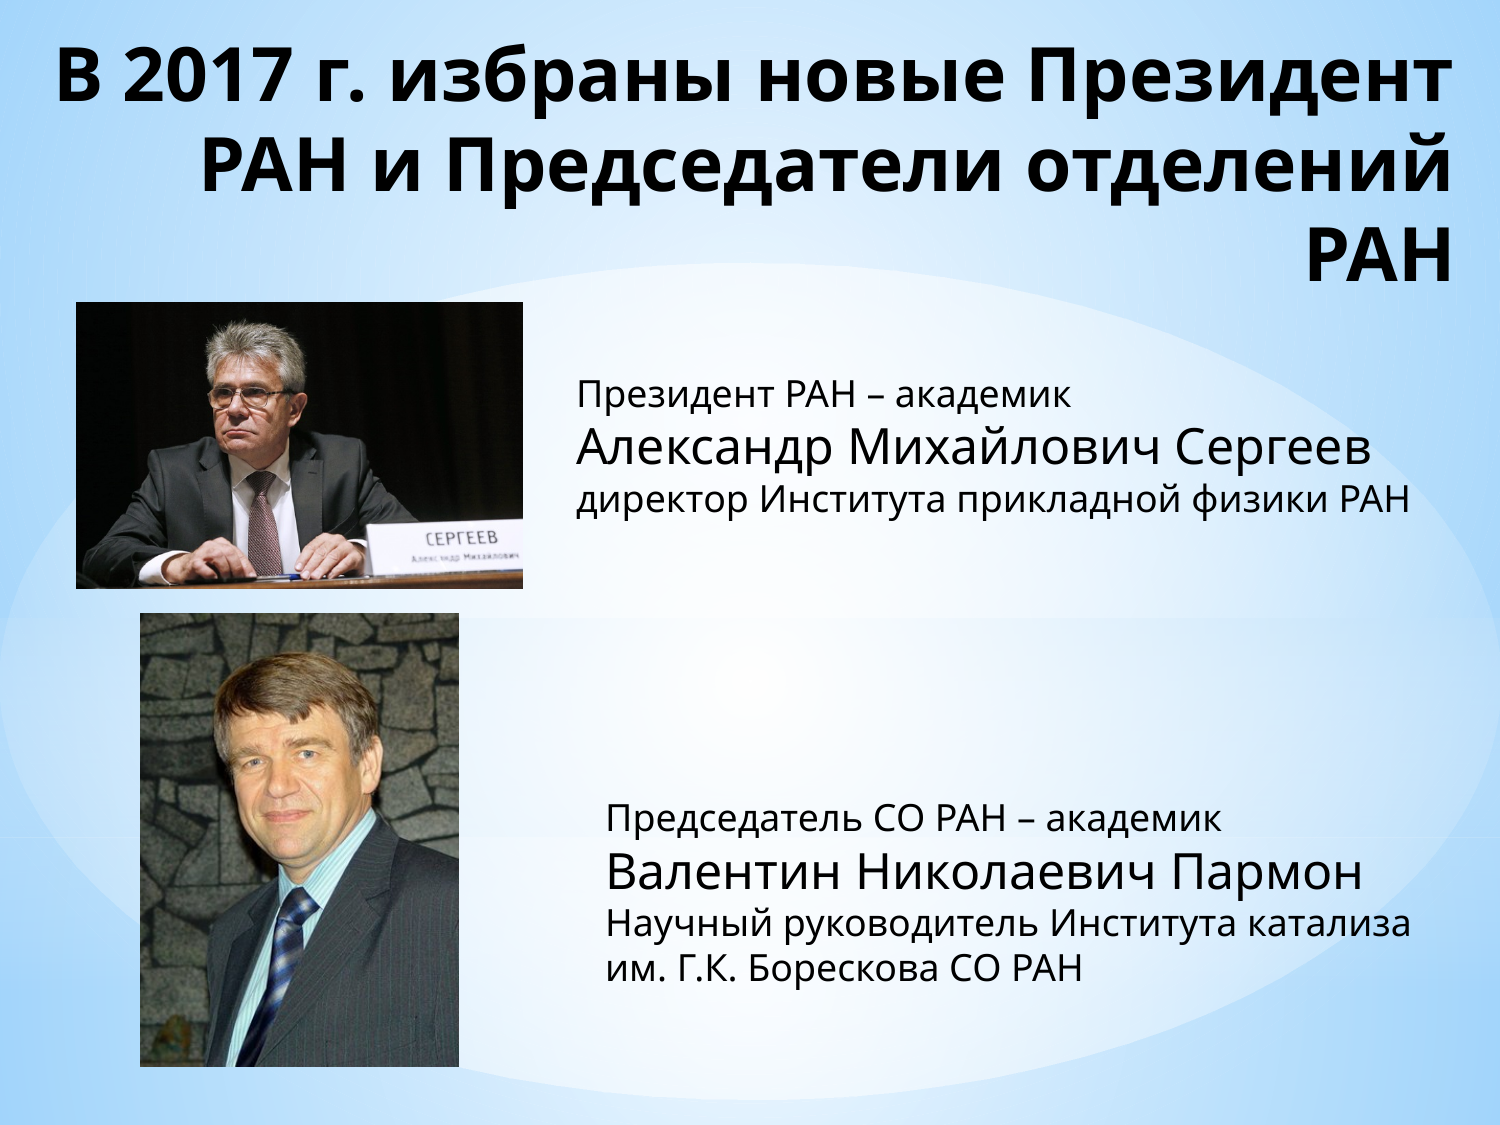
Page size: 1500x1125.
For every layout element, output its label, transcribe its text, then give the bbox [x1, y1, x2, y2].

text_box Председатель СО РАН – академик Валентин Николаевич Пармон Научный руководитель Института катализа им. Г.К. Борескова СО РАН [590, 786, 1477, 997]
title В 2017 г. избраны новые Президент РАН и Председатели отделений РАН [29, 19, 1471, 244]
picture [139, 612, 460, 1067]
text_box Президент РАН – академик Александр Михайлович Сергеев директор Института прикладной физики РАН [561, 362, 1448, 528]
picture [76, 302, 523, 589]
